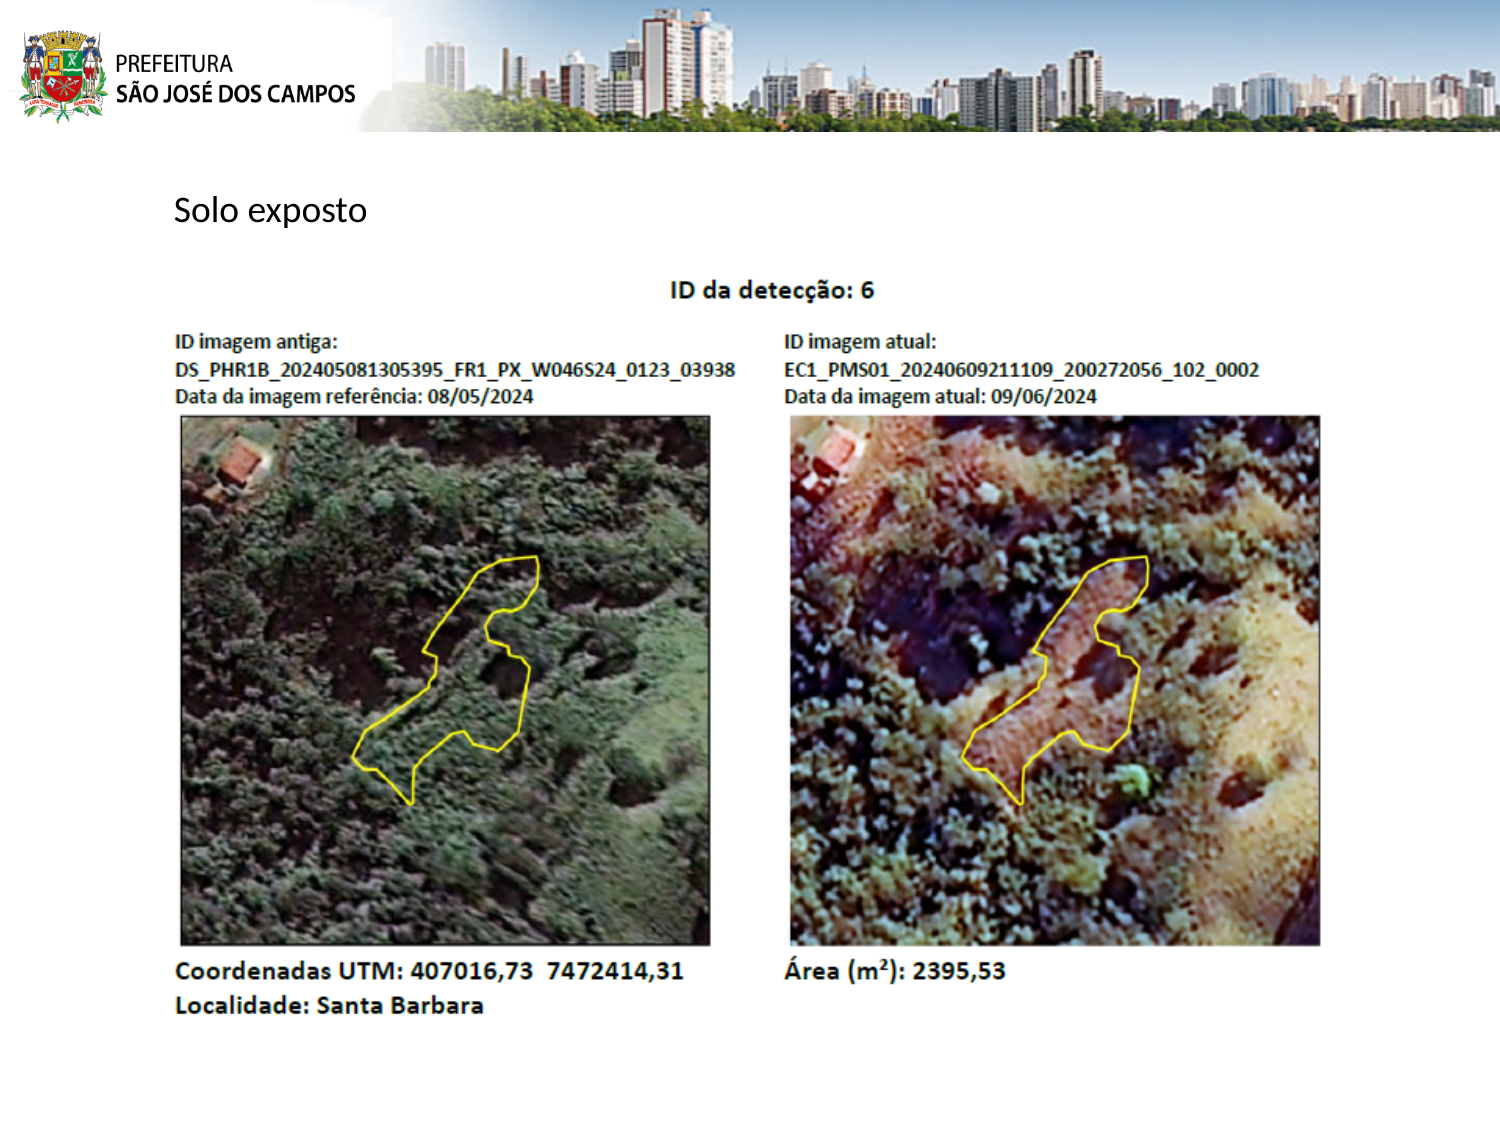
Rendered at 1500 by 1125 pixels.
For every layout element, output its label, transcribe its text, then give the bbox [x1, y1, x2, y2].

picture [0, 0, 1500, 132]
text_box Solo exposto [159, 177, 908, 237]
picture [159, 269, 1341, 1036]
